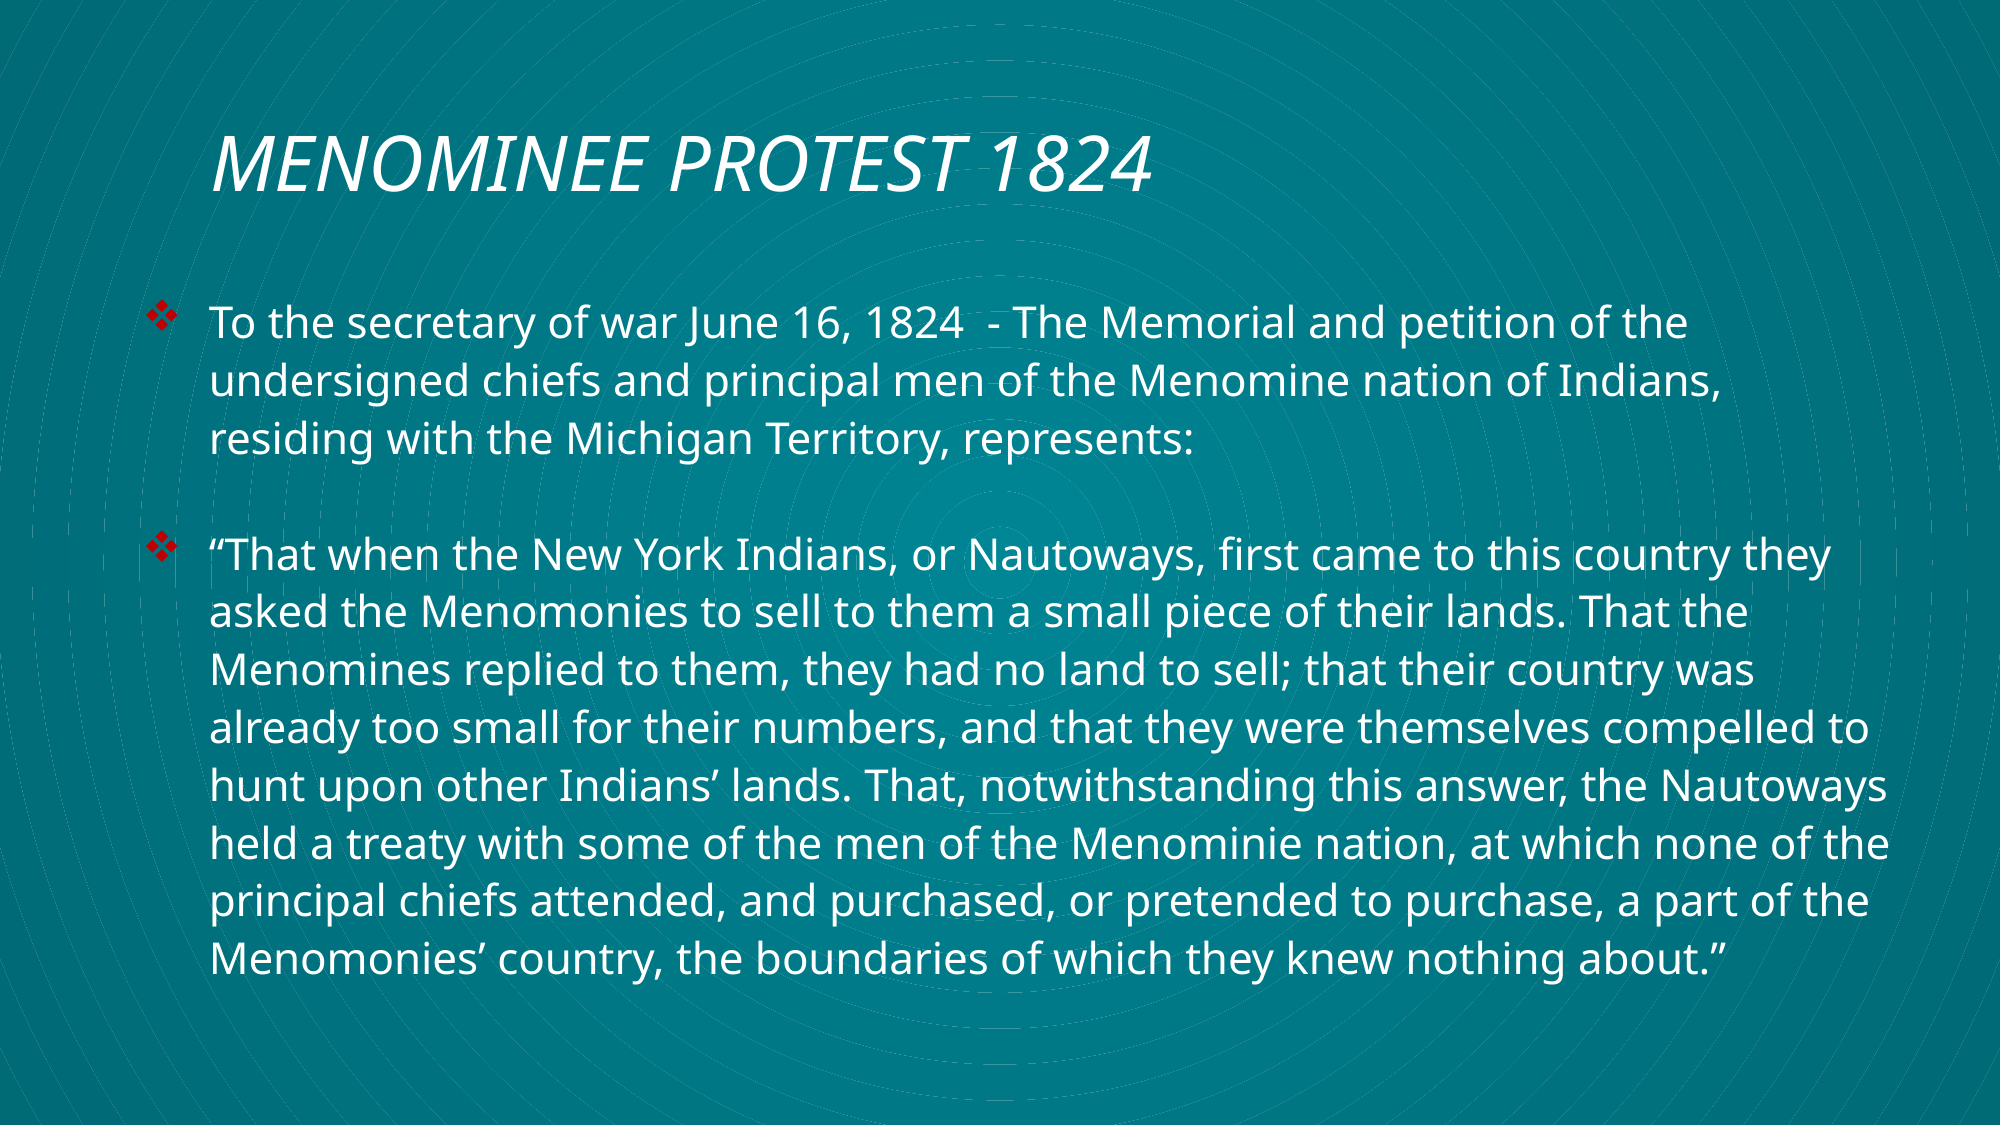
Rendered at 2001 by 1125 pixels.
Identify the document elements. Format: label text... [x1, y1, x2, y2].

list To the secretary of war June 16, 1824 - The Memorial and petition of the undersigned chiefs and principal men of the Menomine nation of Indians, residing with the Michigan Territory, represents: “That when the New York Indians, or Nautoways, first came to this country they asked the Menomonies to sell to them a small piece of their lands. That the Menomines replied to them, they had no land to sell; that their country was already too small for their numbers, and that they were themselves compelled to hunt upon other Indians’ lands. That, notwithstanding this answer, the Nautoways held a treaty with some of the men of the Menominie nation, at which none of the principal chiefs attended, and purchased, or pretended to purchase, a part of the Menomonies’ country, the boundaries of which they knew nothing about.” [87, 282, 1913, 1054]
title MENOMINEE PROTEST 1824 [174, 53, 1825, 279]
